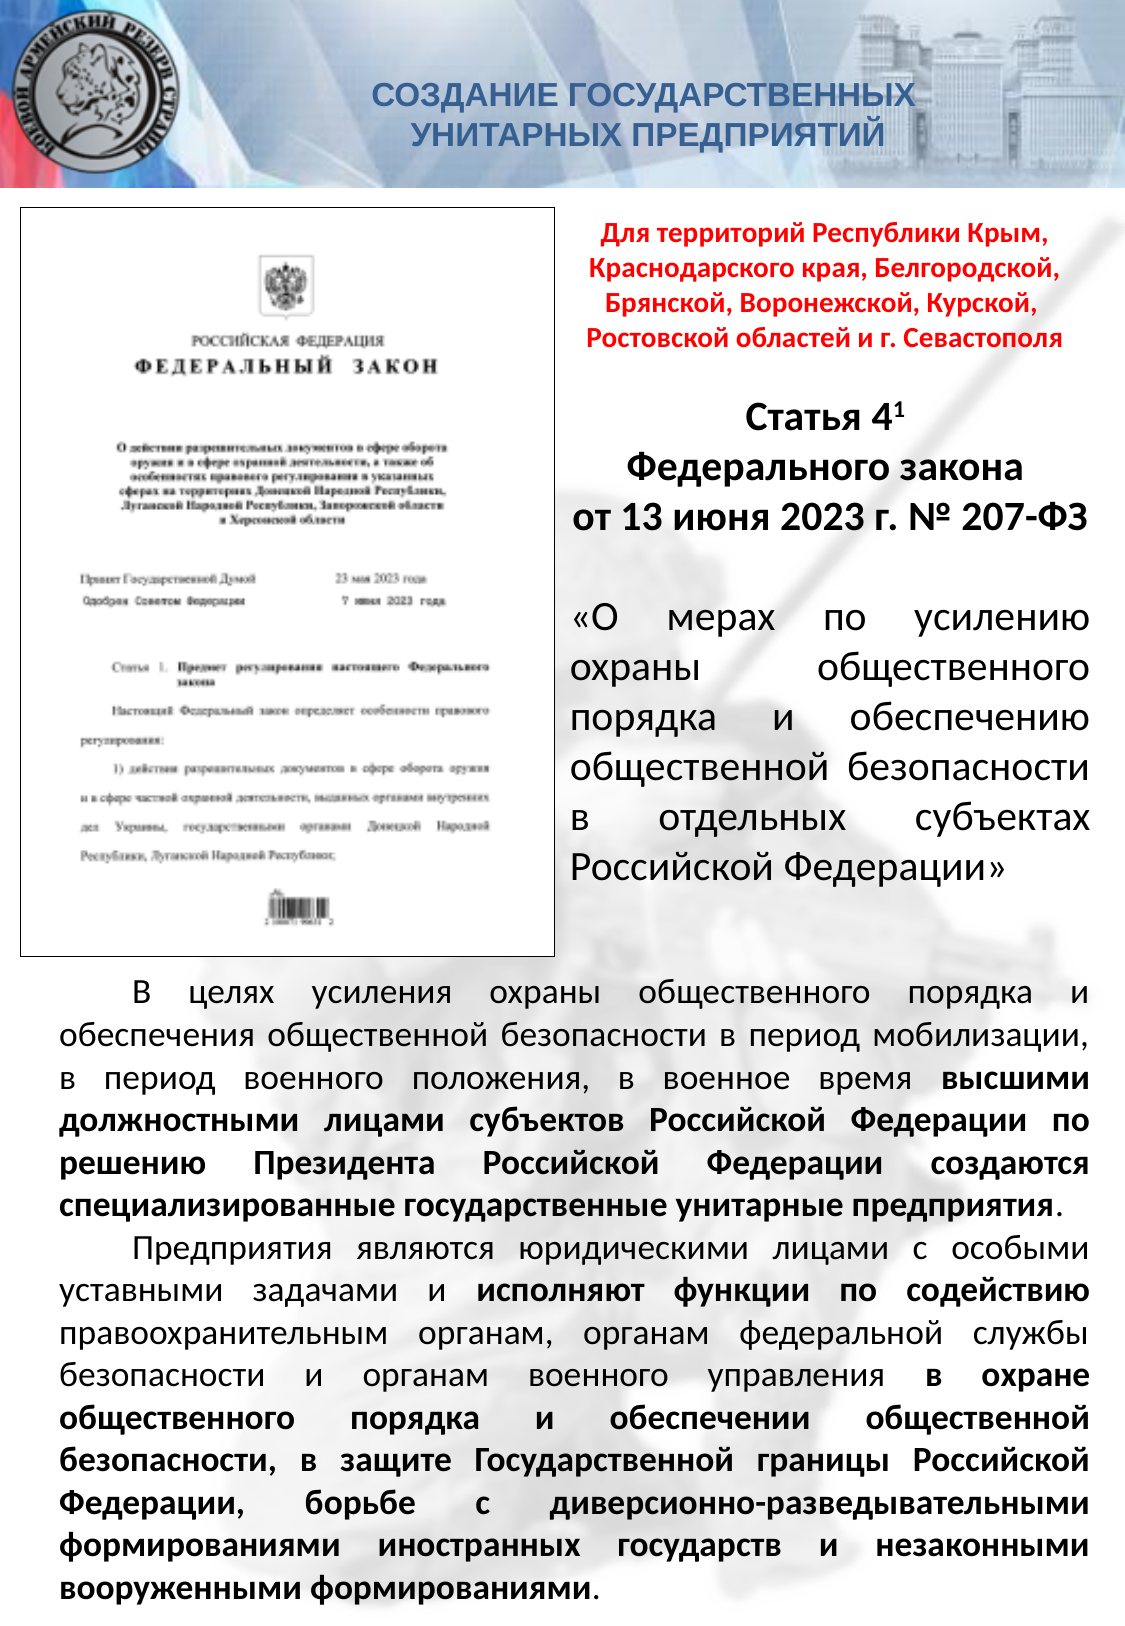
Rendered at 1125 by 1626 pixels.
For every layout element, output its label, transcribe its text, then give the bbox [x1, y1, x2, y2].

text_box СОЗДАНИЕ ГОСУДАРСТВЕННЫХ УНИТАРНЫХ ПРЕДПРИЯТИЙ [192, 67, 1106, 159]
text_box [192, 0, 1125, 188]
picture [0, 0, 1125, 1625]
